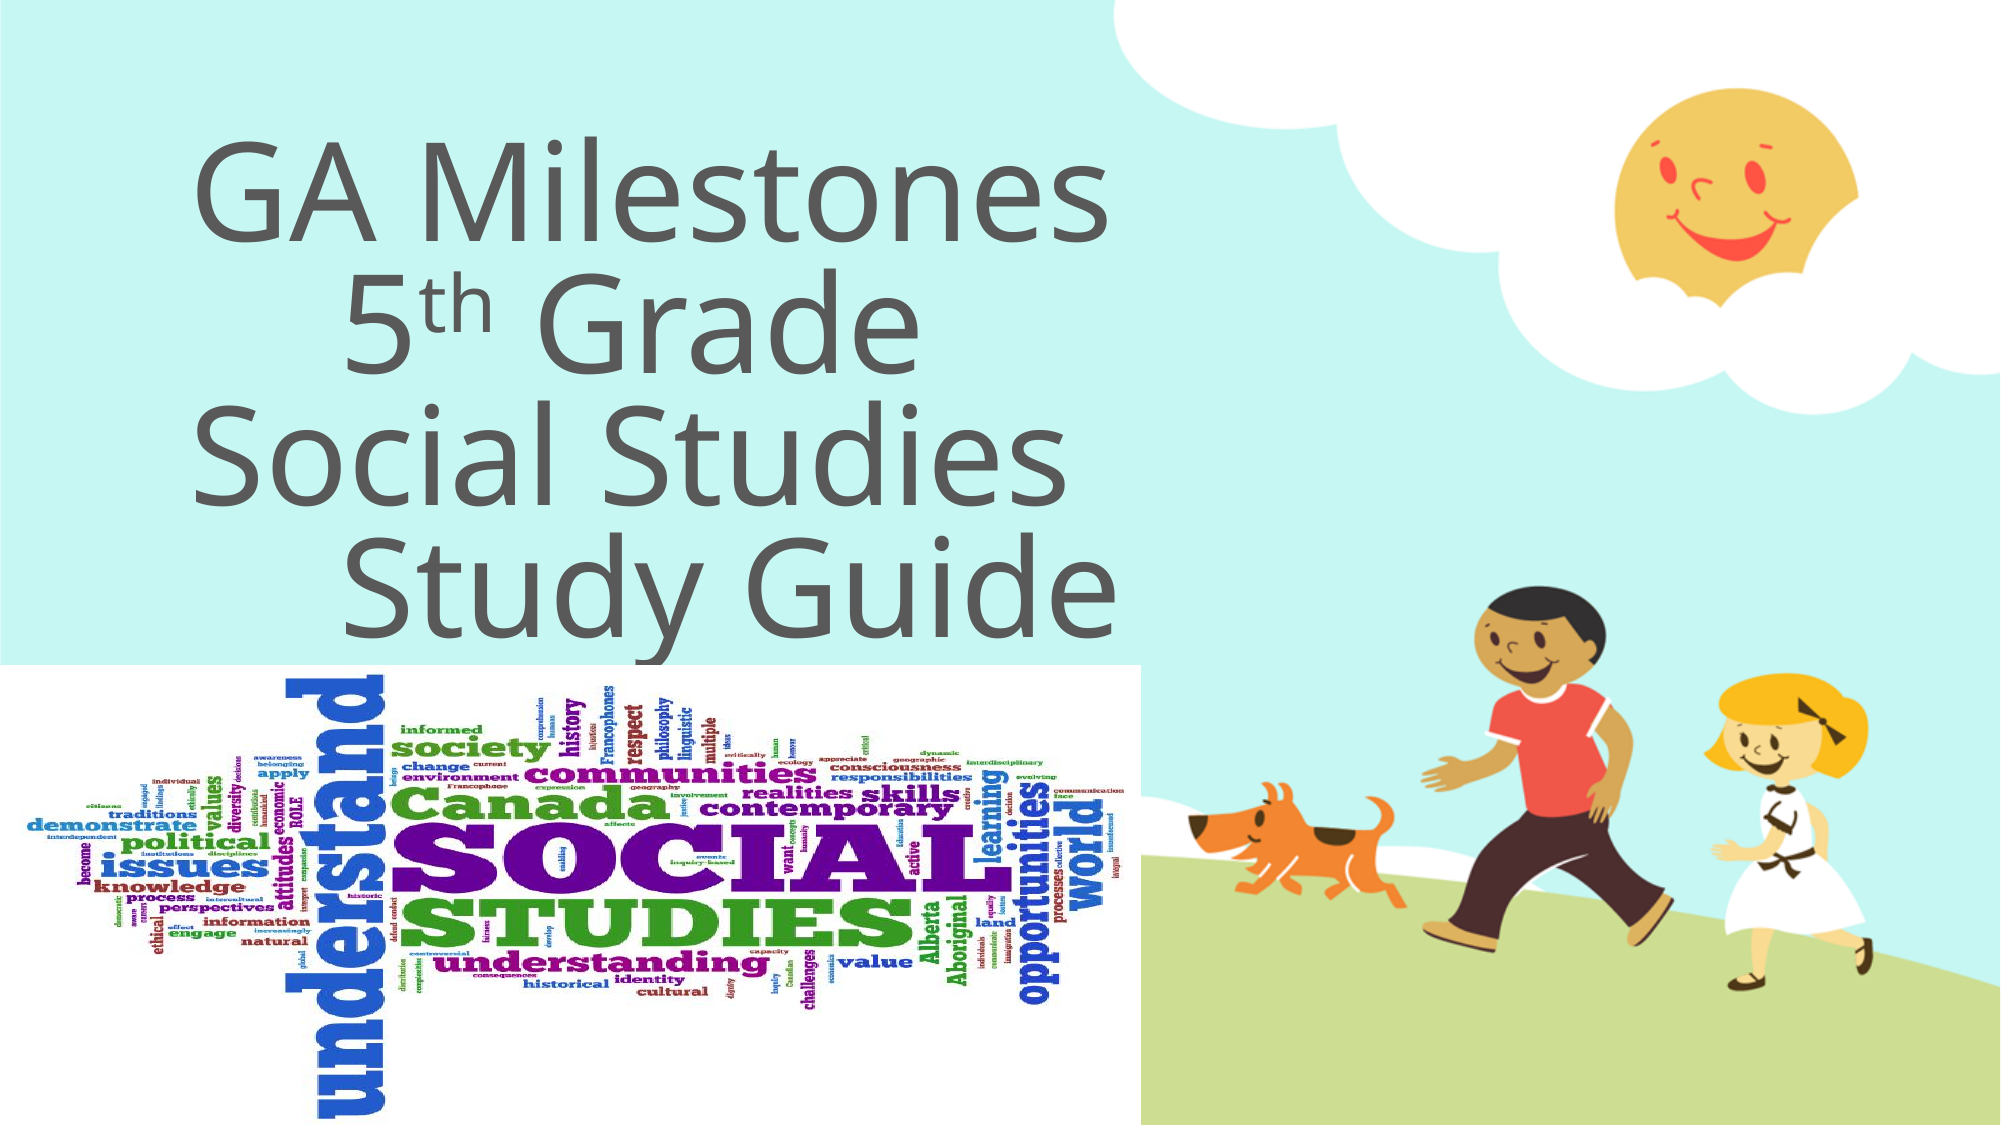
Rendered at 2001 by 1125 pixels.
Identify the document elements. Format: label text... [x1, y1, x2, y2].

title GA Milestones 5th Grade Social Studies Study Guide [174, 50, 1338, 672]
picture [0, 0, 2001, 1125]
